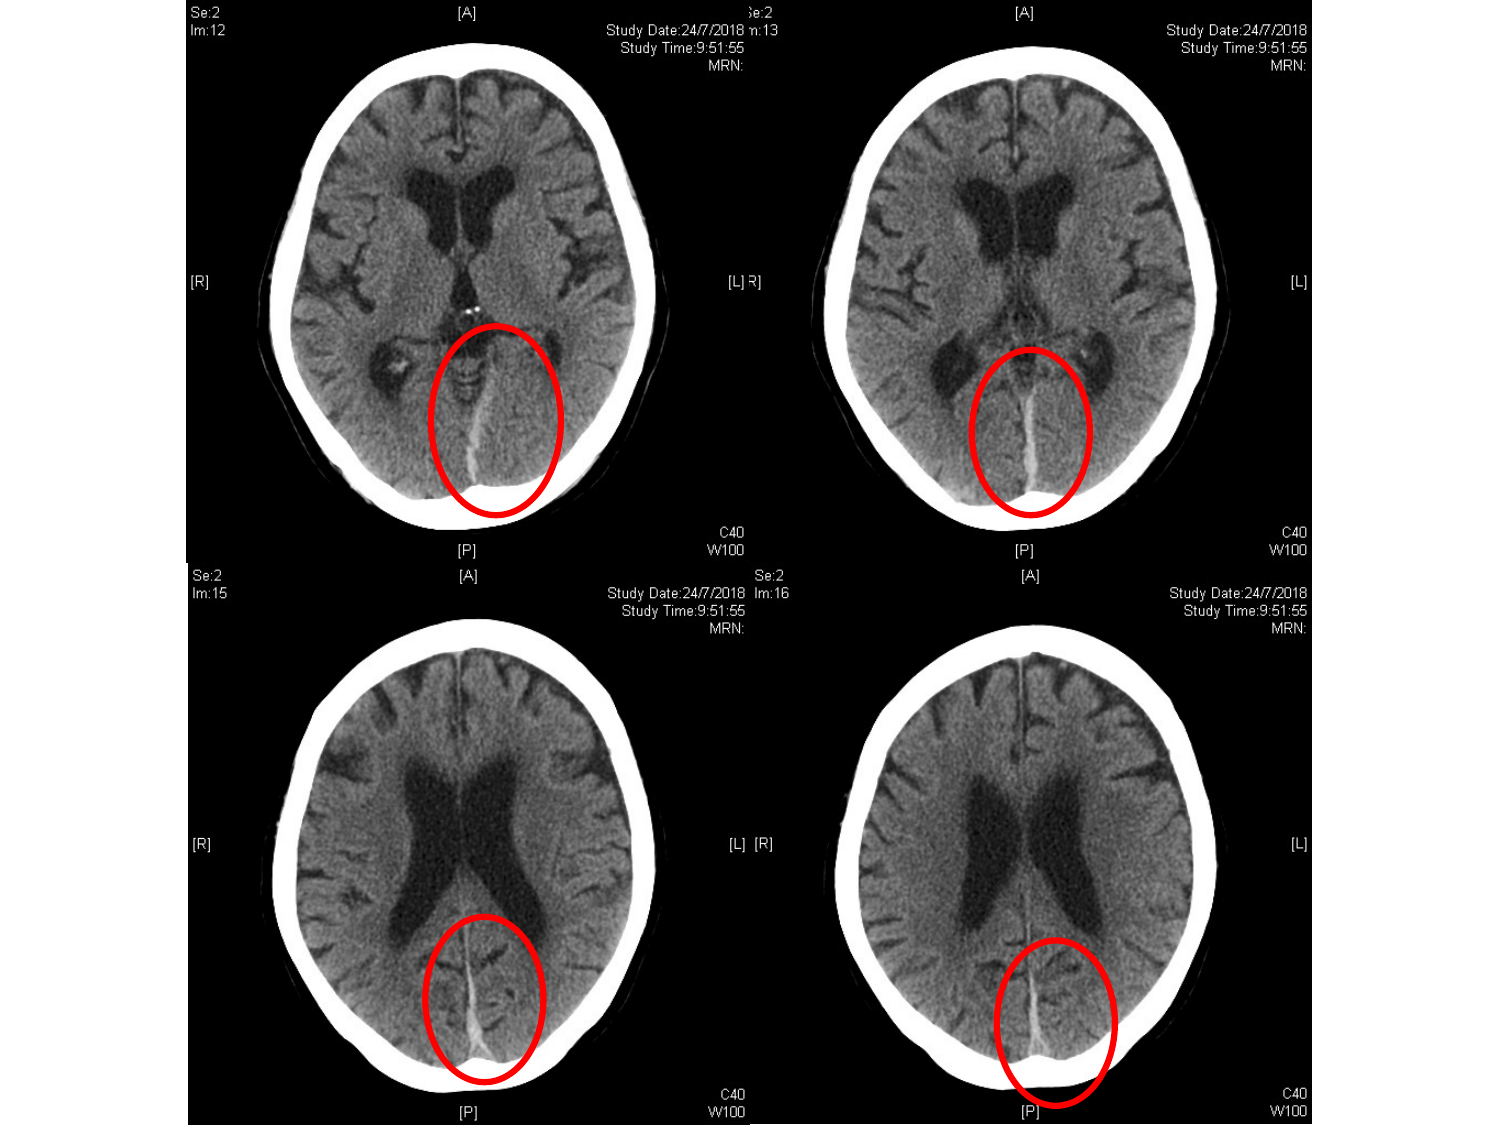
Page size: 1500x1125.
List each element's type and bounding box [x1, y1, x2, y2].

picture [188, 562, 1312, 1125]
list [749, 0, 1312, 562]
list [186, 0, 749, 563]
